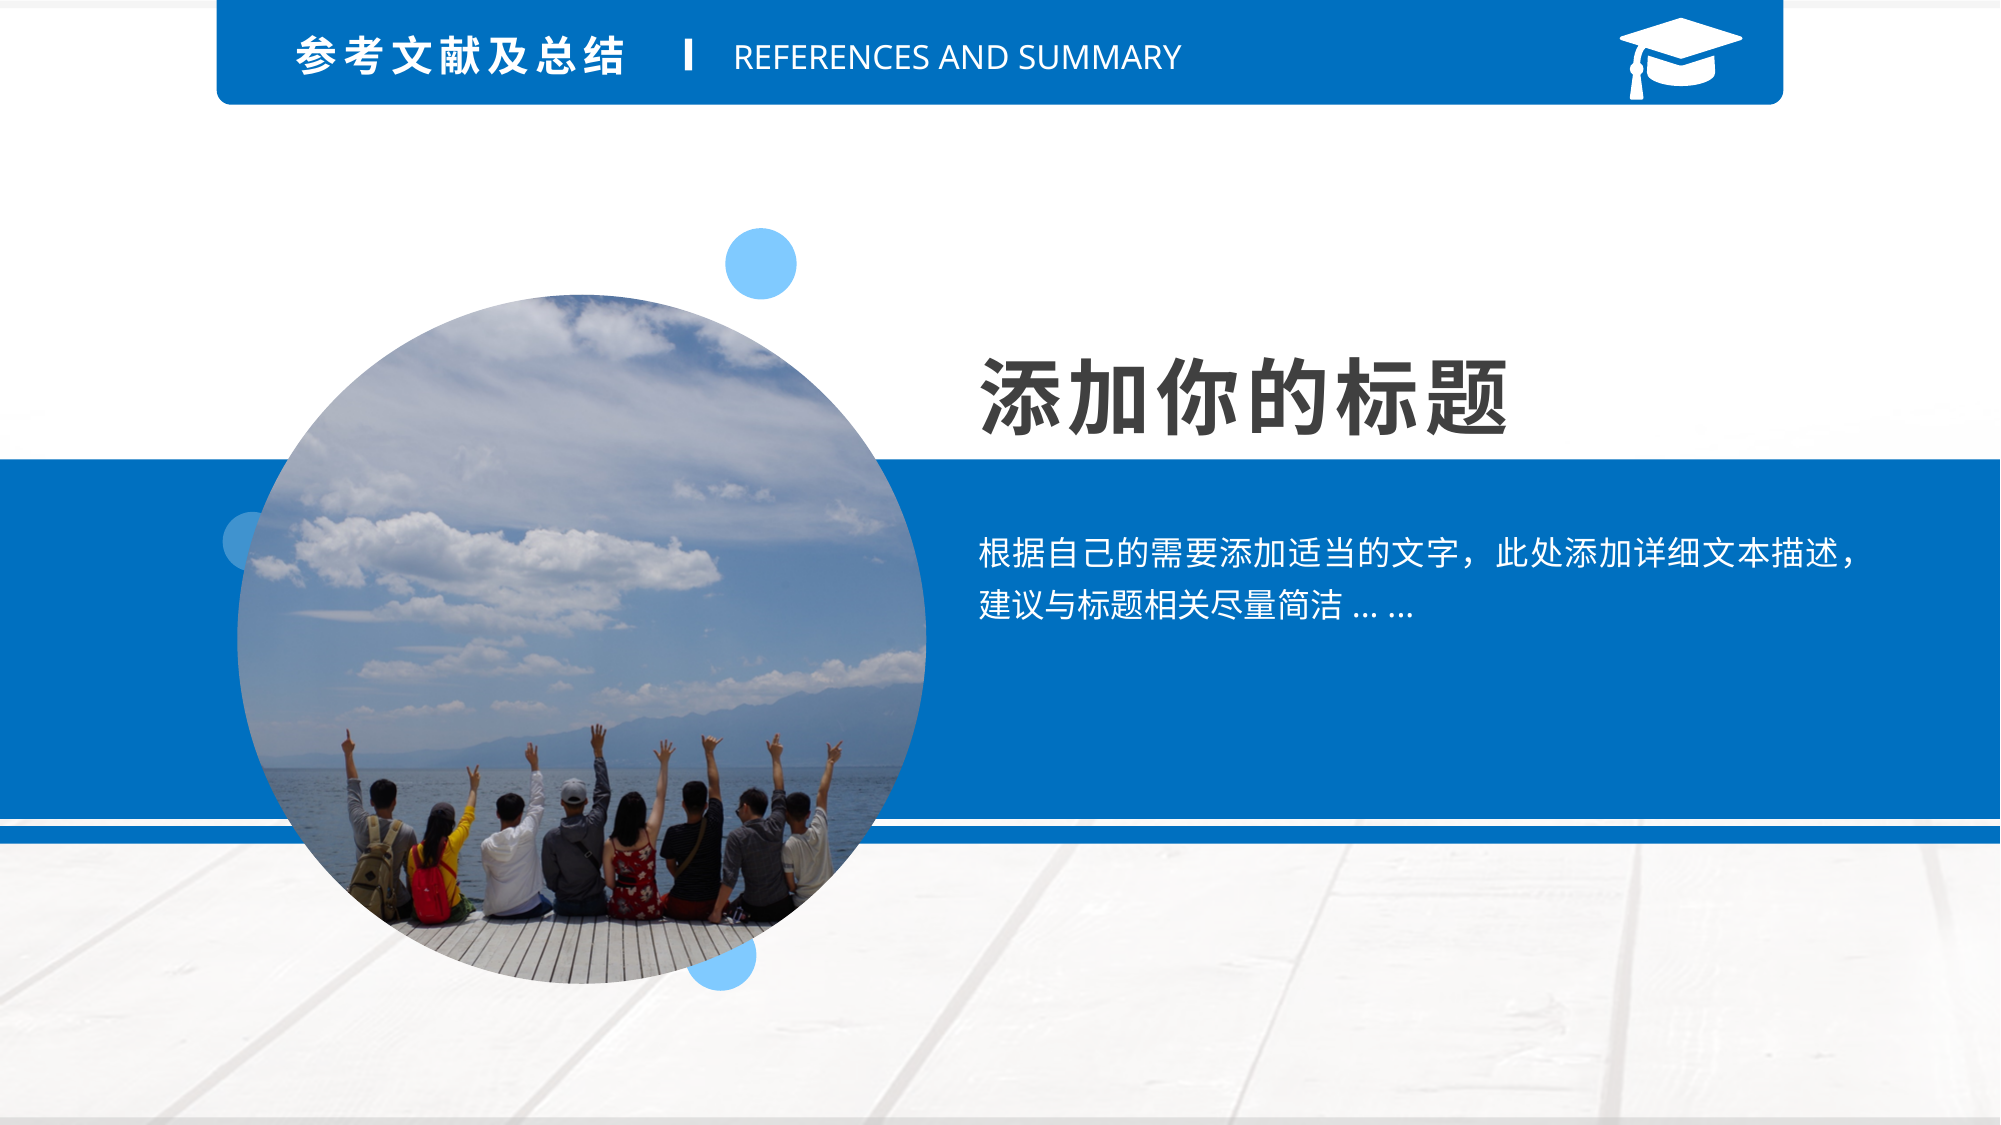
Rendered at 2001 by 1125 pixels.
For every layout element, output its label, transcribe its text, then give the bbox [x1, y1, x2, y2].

text_box [303, 844, 861, 985]
text_box [287, 293, 877, 459]
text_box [0, 459, 2000, 844]
text_box [686, 939, 758, 992]
text_box [684, 38, 693, 71]
text_box 参考文献及总结 [280, 21, 652, 87]
text_box REFERENCES AND SUMMARY [718, 28, 1198, 84]
text_box [724, 227, 798, 301]
text_box 添加你的标题 [978, 329, 1658, 446]
picture [0, 0, 2001, 1125]
